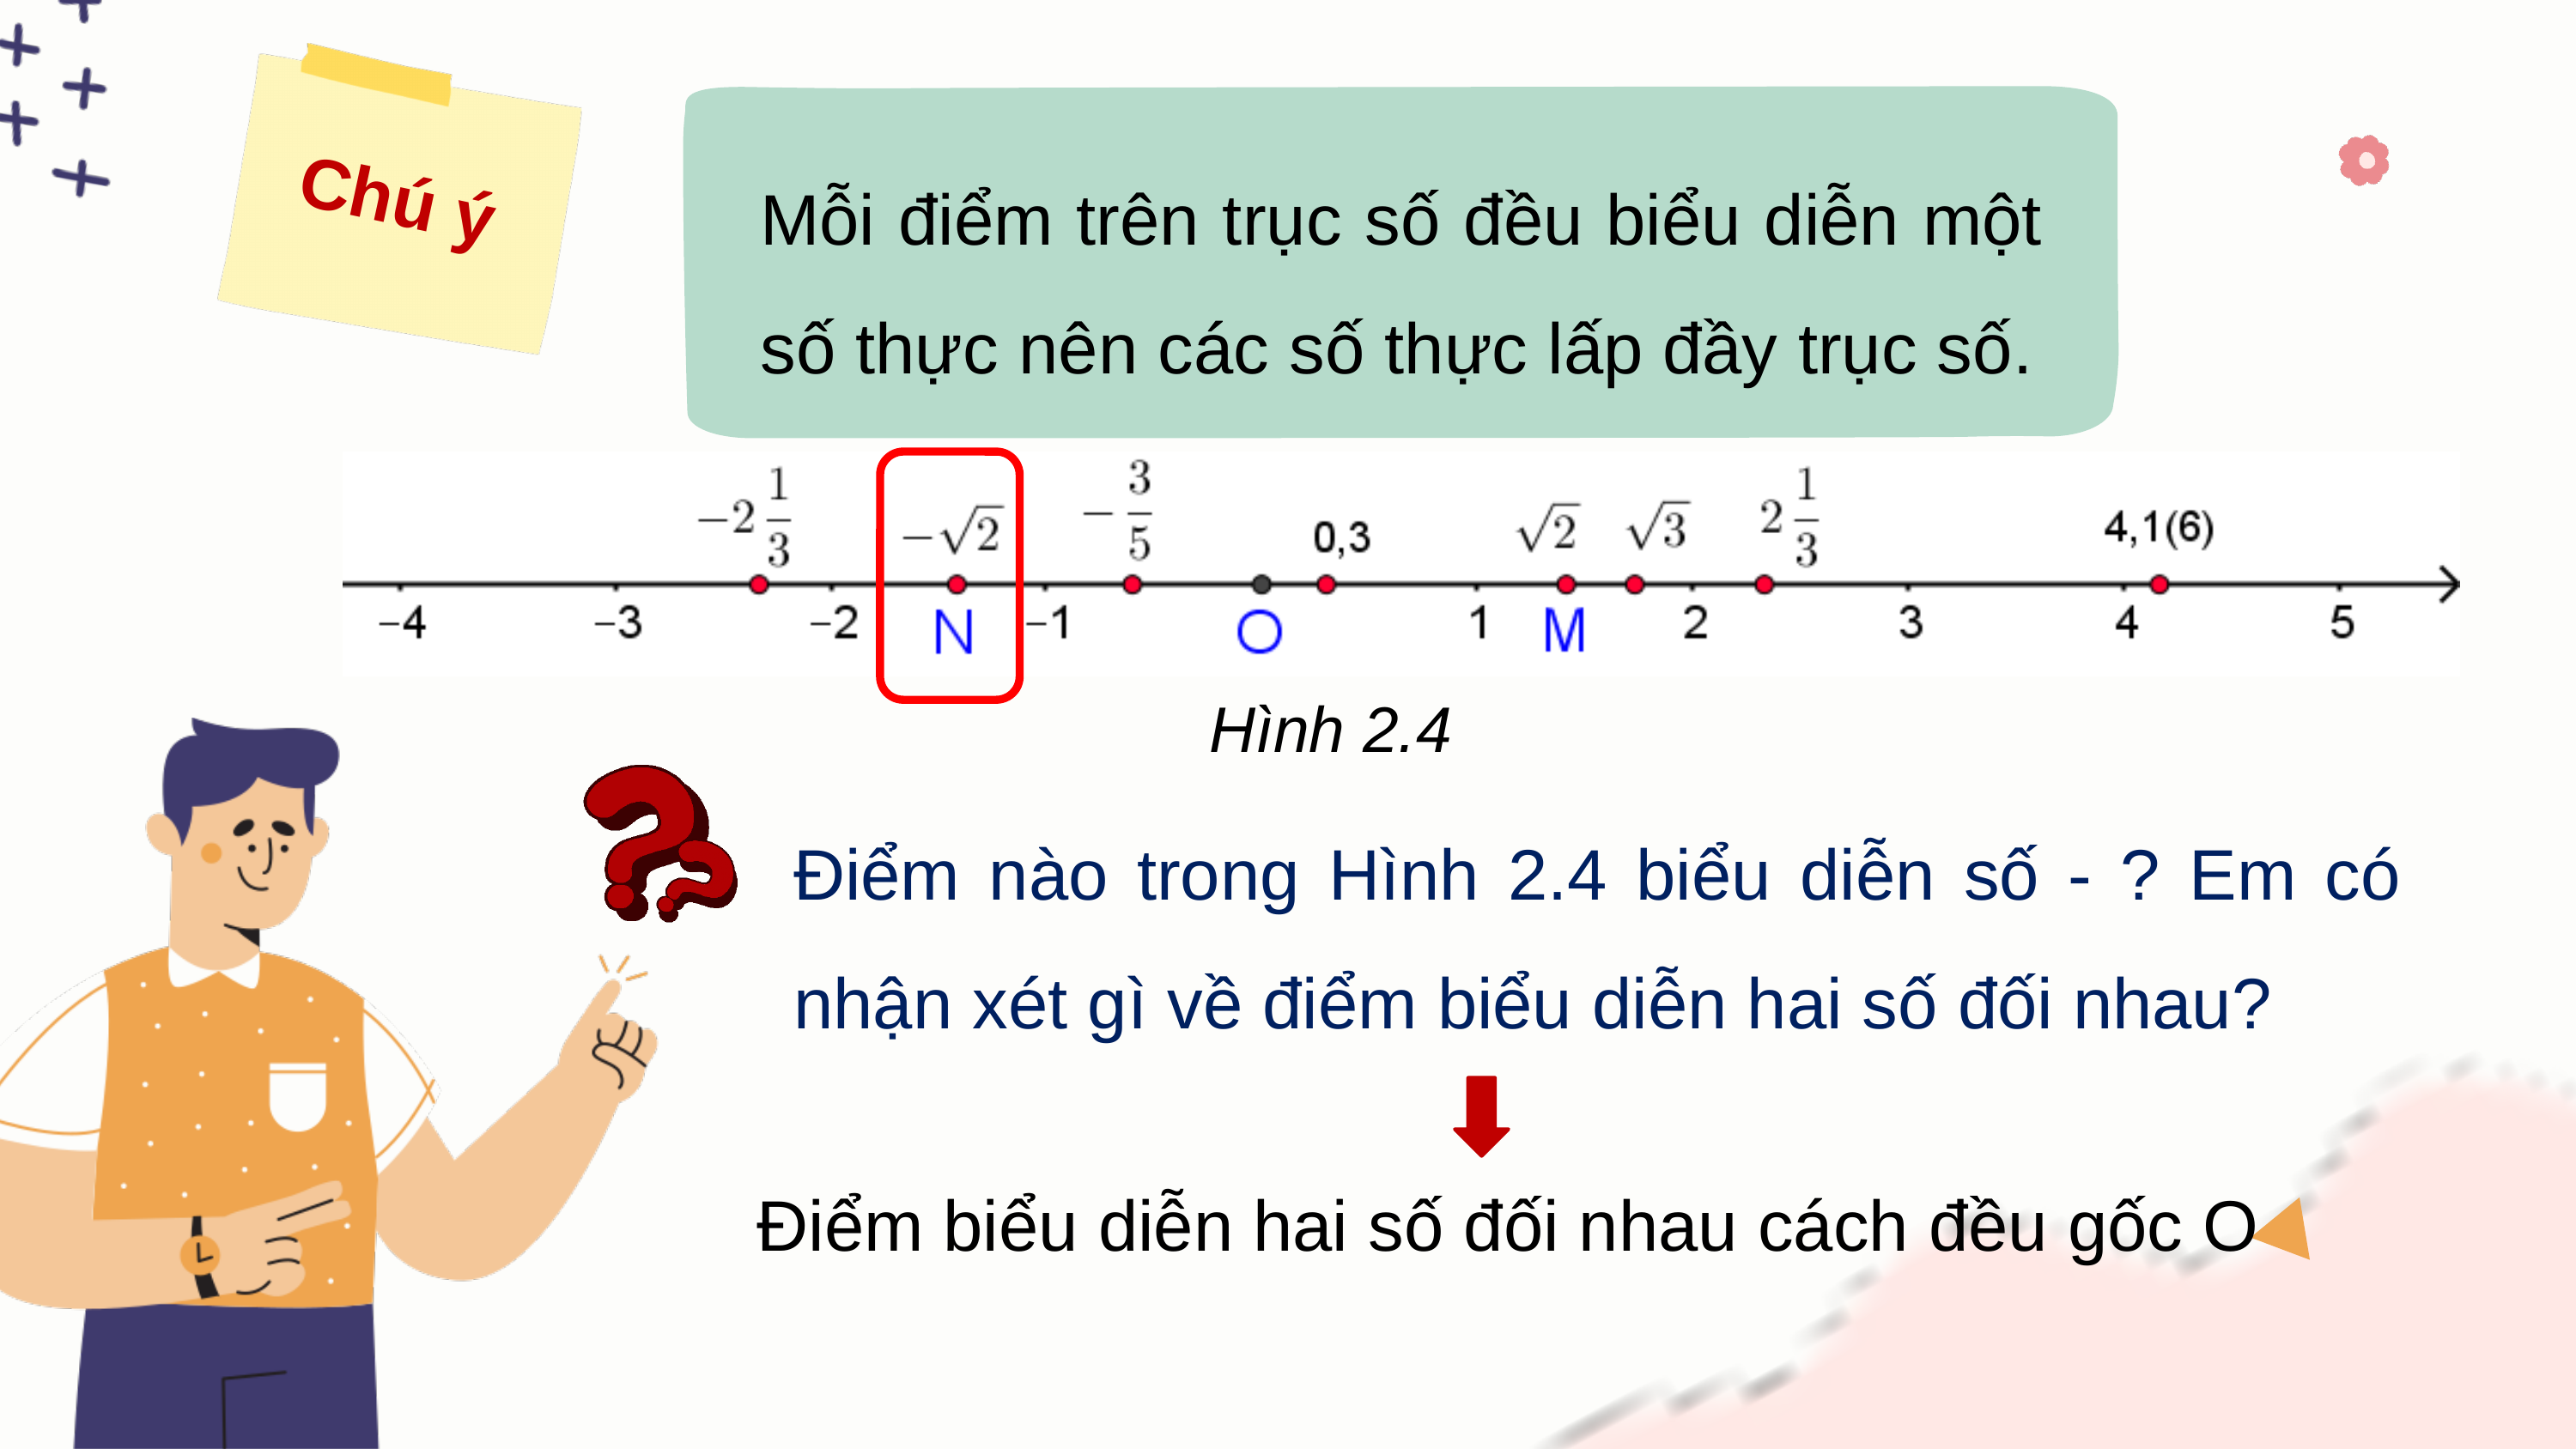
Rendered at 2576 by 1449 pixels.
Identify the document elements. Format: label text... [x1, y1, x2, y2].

picture [343, 451, 2460, 676]
picture [203, 27, 595, 373]
text_box [879, 686, 1020, 702]
text_box [1453, 1076, 1510, 1158]
picture [0, 0, 144, 205]
picture [2329, 124, 2400, 195]
text_box Điểm biểu diễn hai số đối nhau cách đều gốc O [744, 1173, 1901, 1272]
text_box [2257, 1195, 2322, 1251]
picture [0, 718, 748, 1449]
picture [1523, 780, 2576, 1449]
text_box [683, 86, 2119, 439]
text_box Hình 2.4 [1127, 686, 1535, 772]
